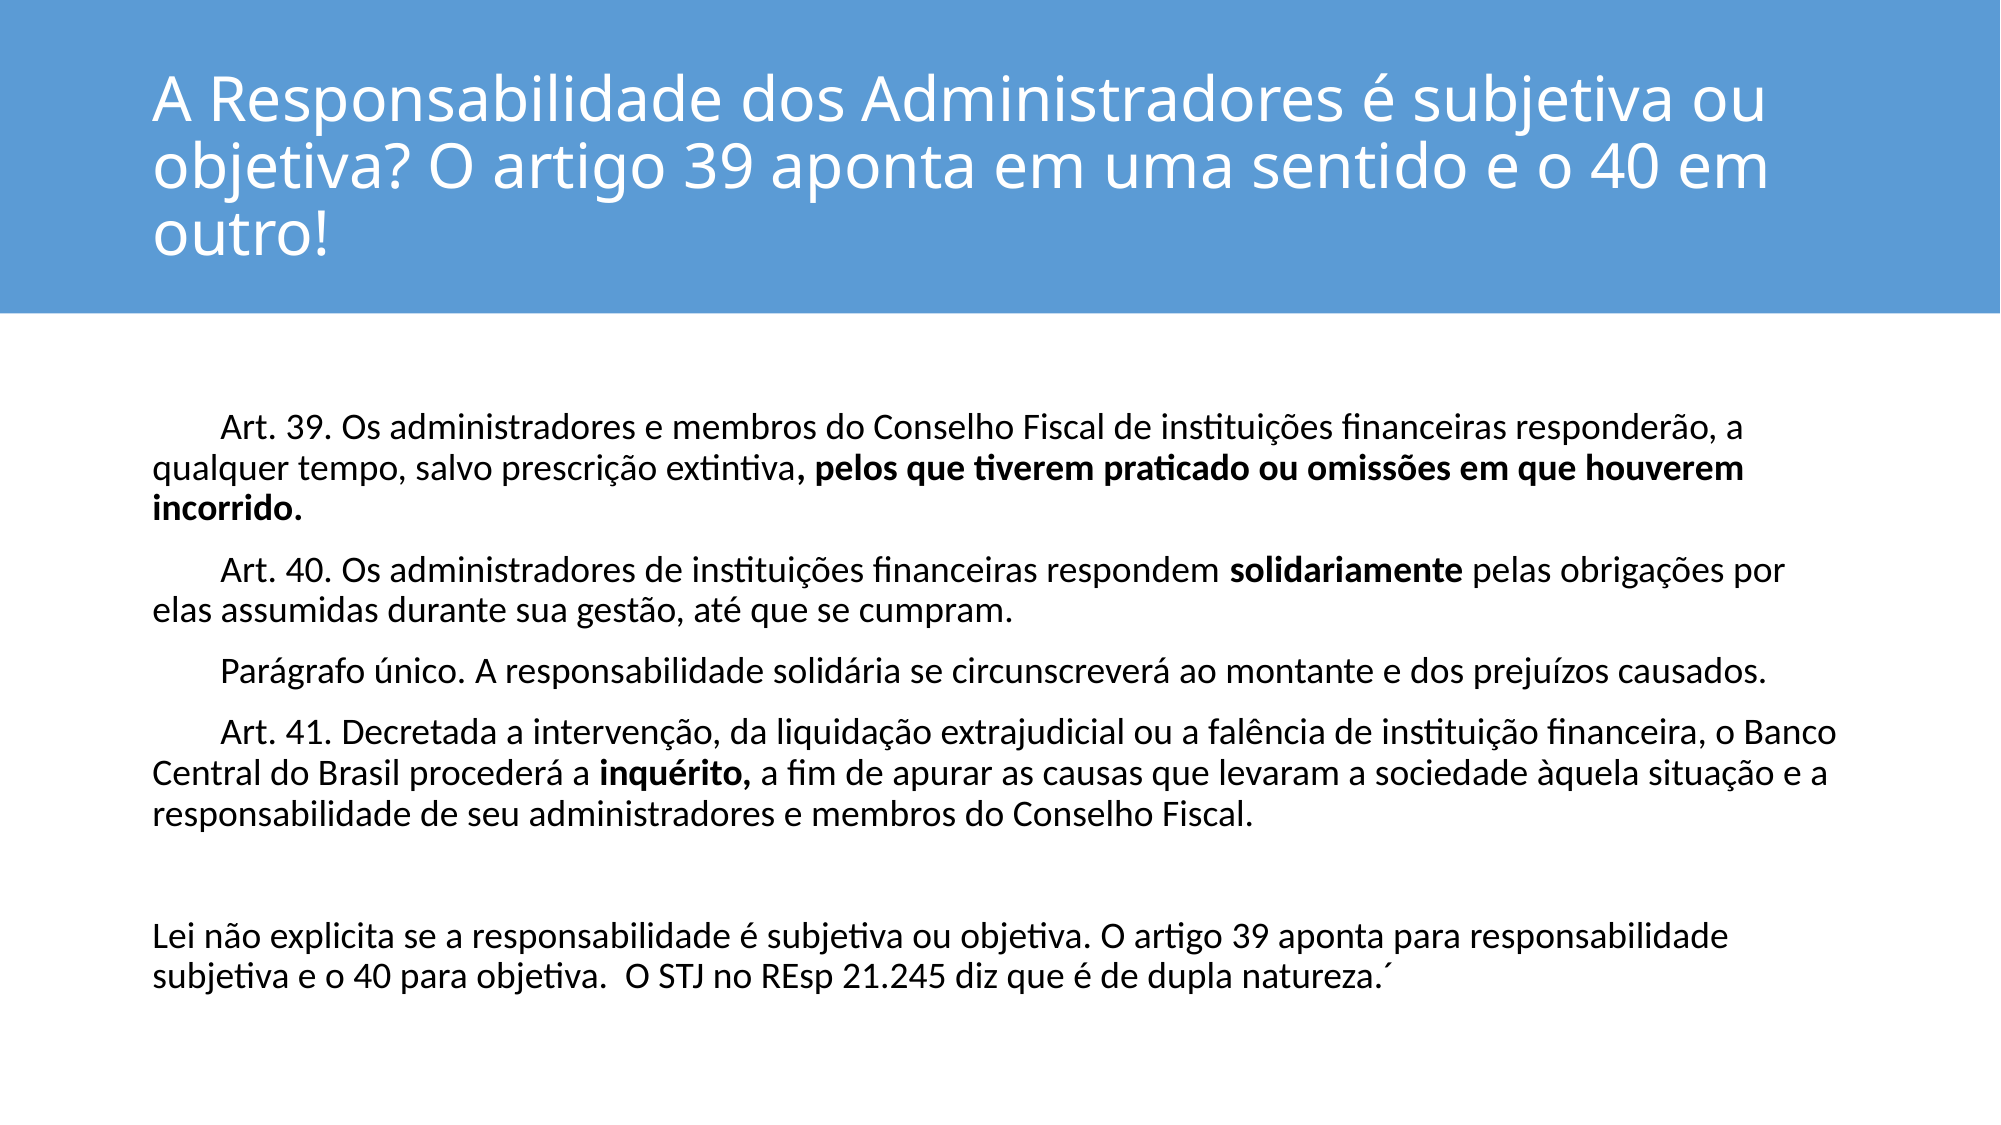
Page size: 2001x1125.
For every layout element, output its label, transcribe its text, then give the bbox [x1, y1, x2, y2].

title A Responsabilidade dos Administradores é subjetiva ou objetiva? O artigo 39 aponta em uma sentido e o 40 em outro! [137, 59, 1863, 278]
list Art. 39. Os administradores e membros do Conselho Fiscal de instituições financeiras responderão, a qualquer tempo, salvo prescrição extintiva, pelos que tiverem praticado ou omissões em que houverem incorrido. Art. 40. Os administradores de instituições financeiras respondem solidariamente pelas obrigações por elas assumidas durante sua gestão, até que se cumpram. Parágrafo único. A responsabilidade solidária se circunscreverá ao montante e dos prejuízos causados. Art. 41. Decretada a intervenção, da liquidação extrajudicial ou a falência de instituição financeira, o Banco Central do Brasil procederá a inquérito, a fim de apurar as causas que levaram a sociedade àquela situação e a responsabilidade de seu administradores e membros do Conselho Fiscal. Lei não explicita se a responsabilidade é subjetiva ou objetiva. O artigo 39 aponta para responsabilidade subjetiva e o 40 para objetiva. O STJ no REsp 21.245 diz que é de dupla natureza.´ [137, 399, 1863, 1014]
text_box [0, 0, 2000, 314]
